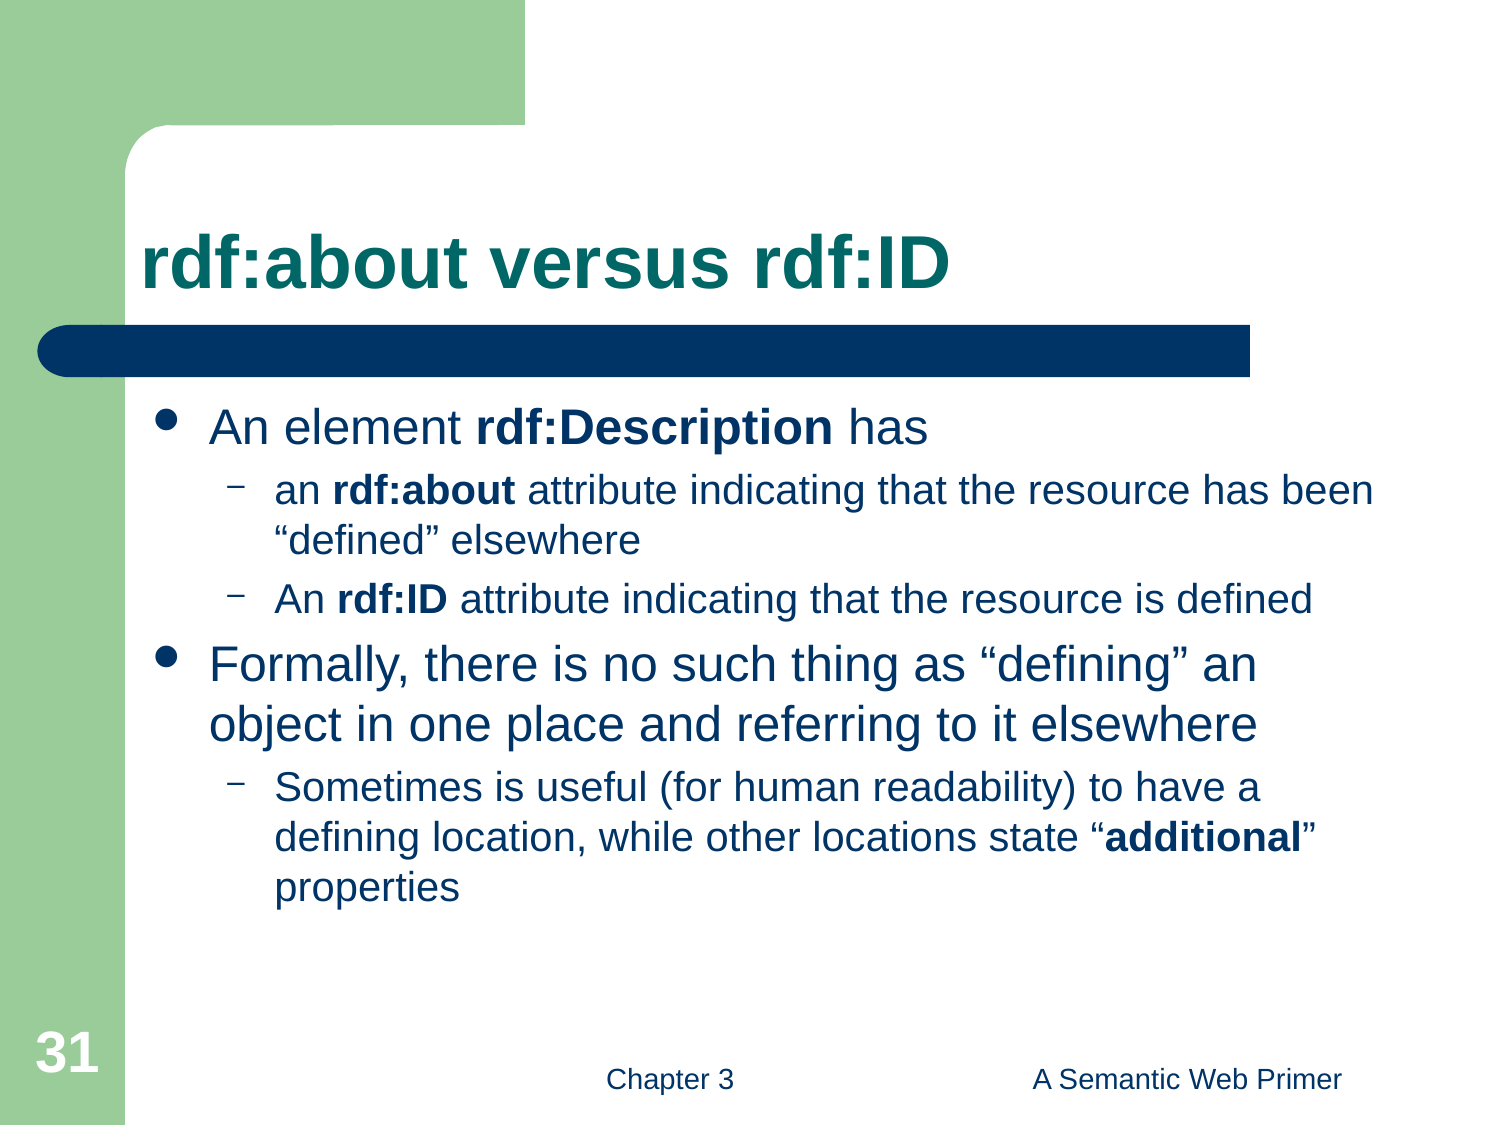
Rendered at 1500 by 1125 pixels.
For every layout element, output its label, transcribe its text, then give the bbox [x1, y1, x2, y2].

slide_number Chapter 3 [399, 1024, 750, 1104]
list An element rdf:Description has an rdf:about attribute indicating that the resource has been “defined” elsewhere An rdf:ID attribute indicating that the resource is defined Formally, there is no such thing as “defining” an object in one place and referring to it elsewhere Sometimes is useful (for human readability) to have a defining location, while other locations state “additional” properties [137, 387, 1400, 999]
slide_number 31 [0, 1011, 136, 1092]
footer A Semantic Web Primer [949, 1024, 1426, 1104]
title rdf:about versus rdf:ID [124, 124, 1426, 313]
